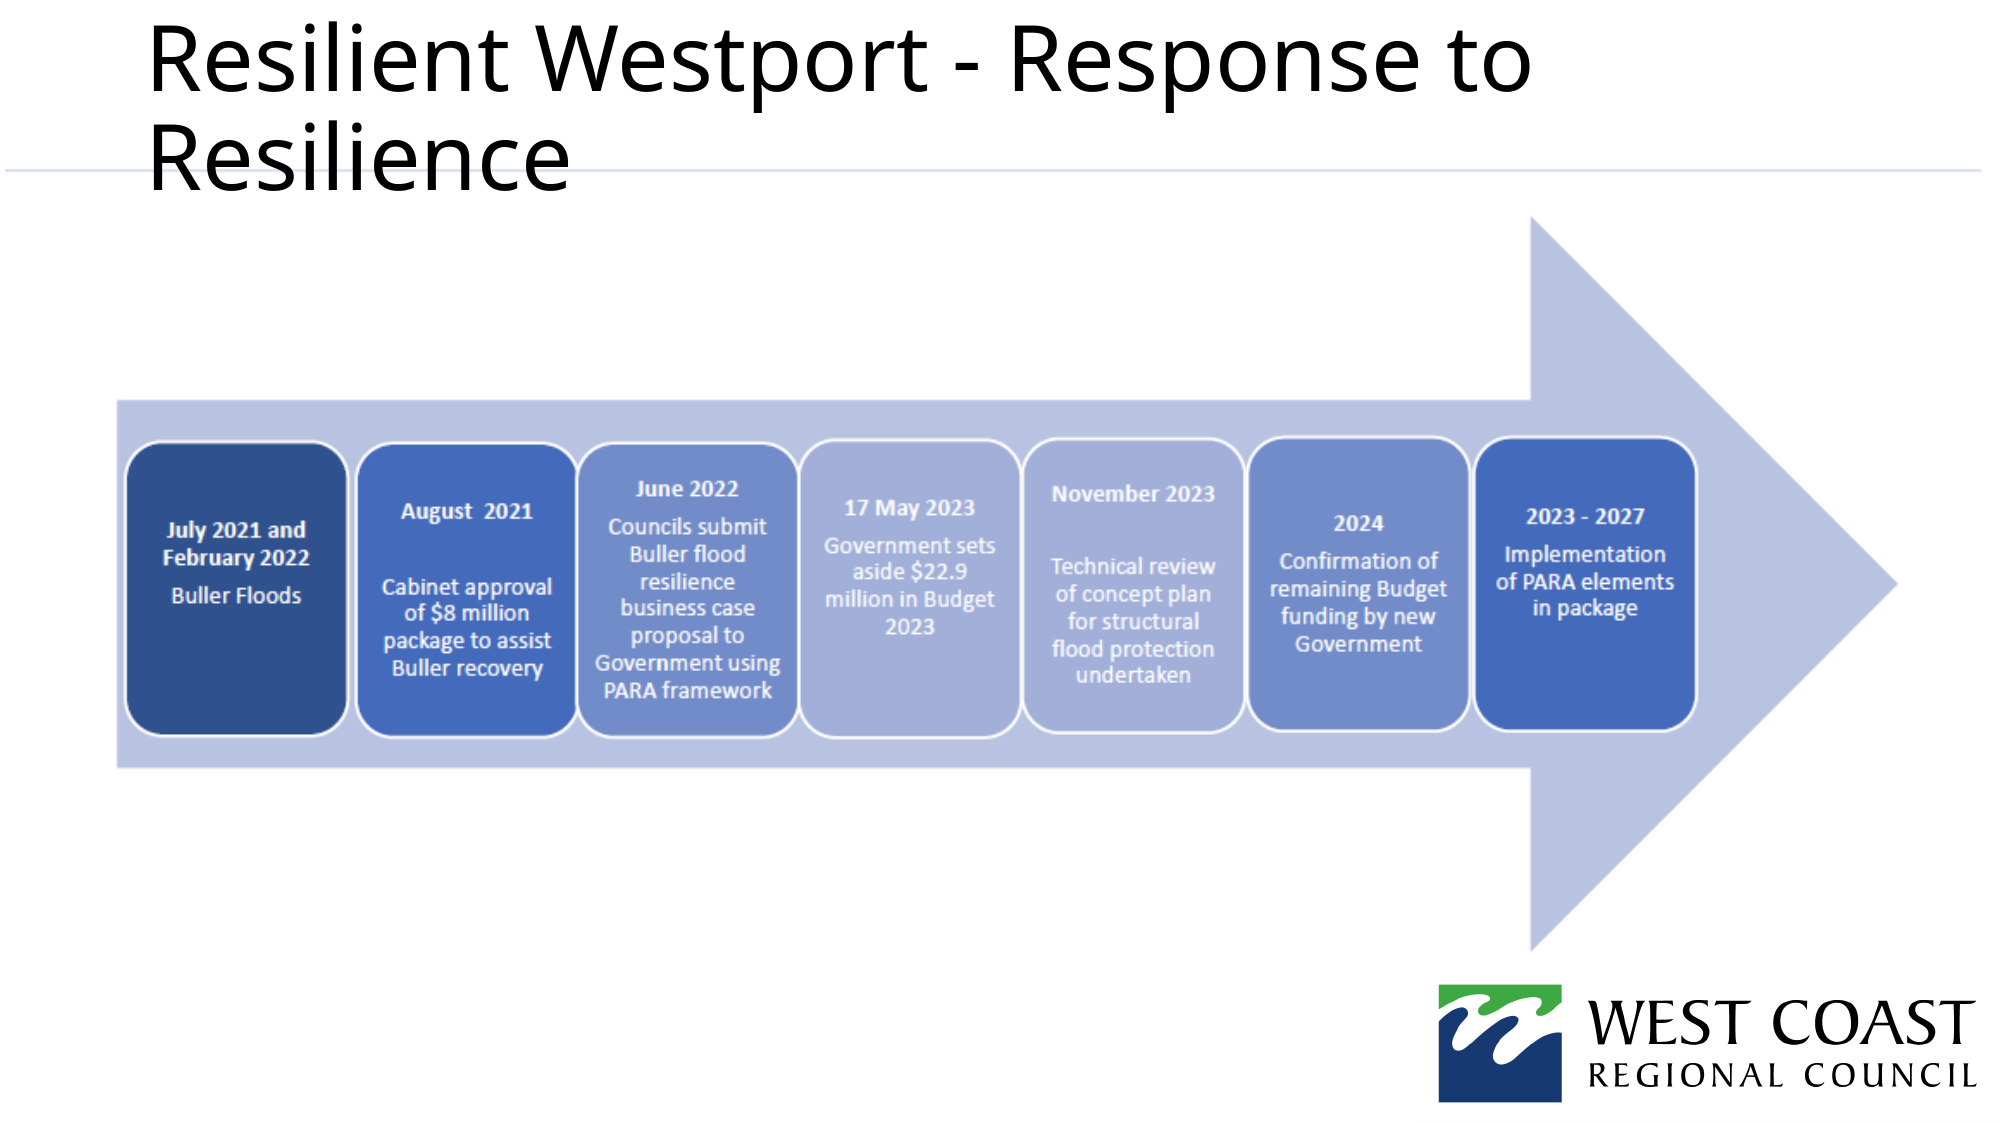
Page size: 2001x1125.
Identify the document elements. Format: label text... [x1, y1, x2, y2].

picture [1415, 961, 2000, 1125]
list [5, 169, 1982, 1066]
title Resilient Westport - Response to Resilience [130, 2, 1856, 169]
